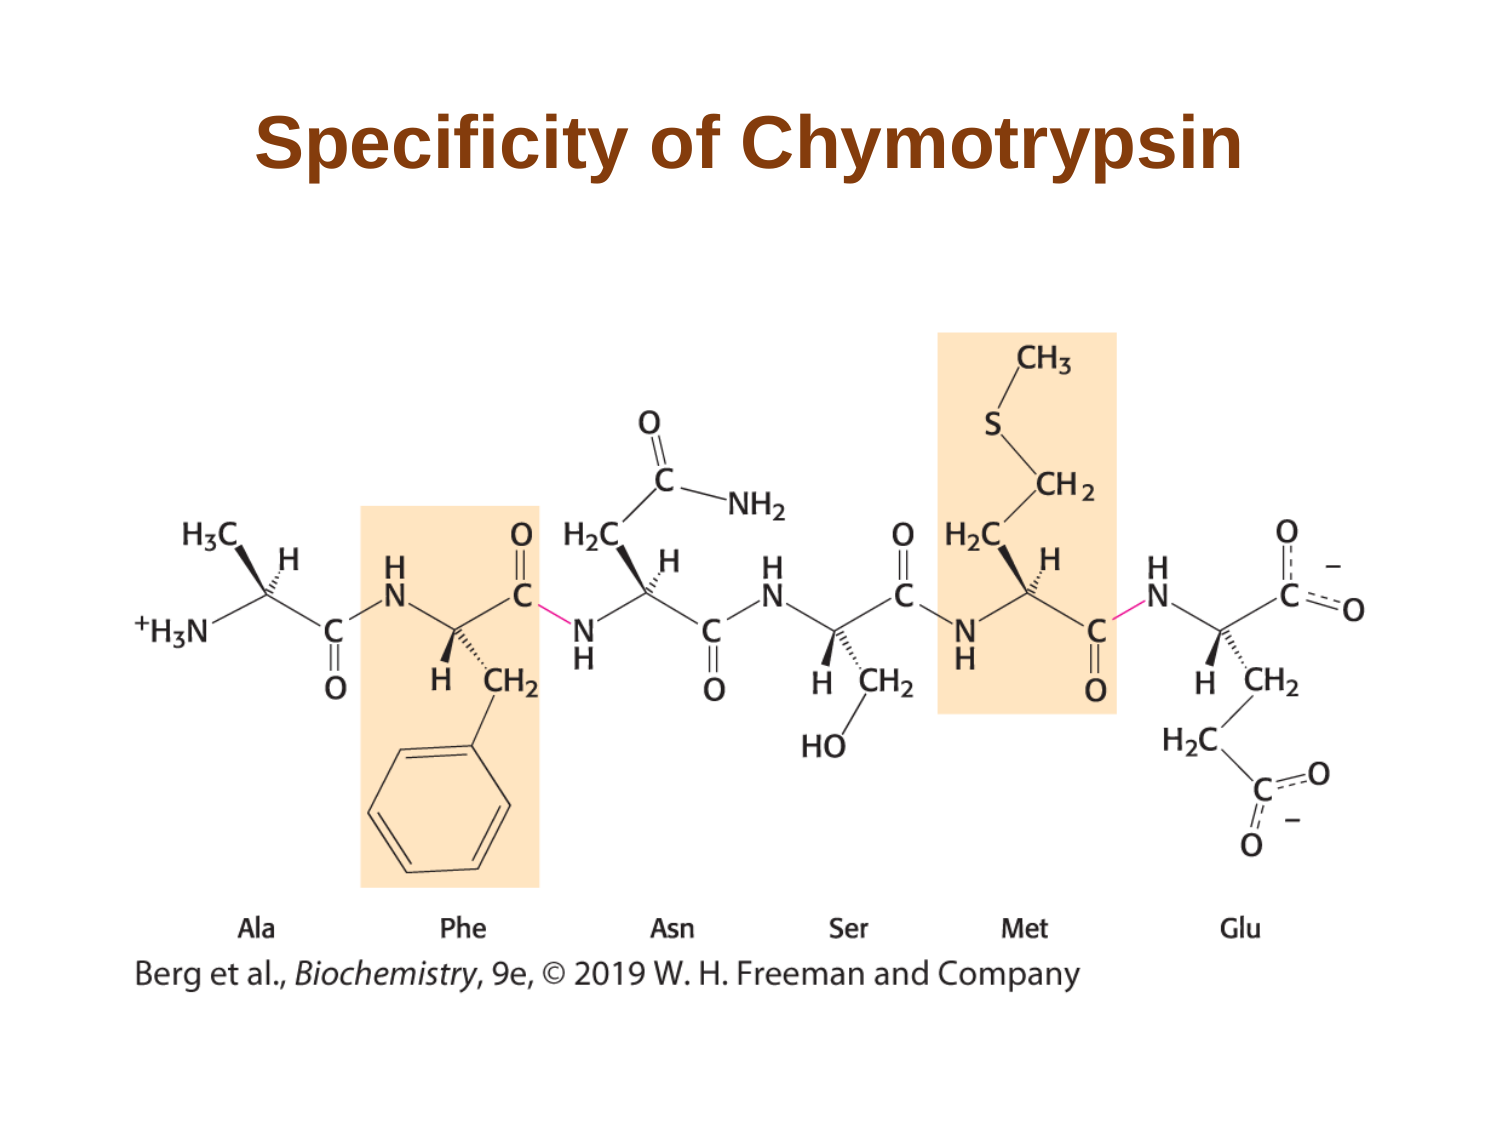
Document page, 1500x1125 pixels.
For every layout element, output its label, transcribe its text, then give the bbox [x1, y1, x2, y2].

picture [84, 329, 1416, 997]
title Specificity of Chymotrypsin [75, 45, 1425, 233]
